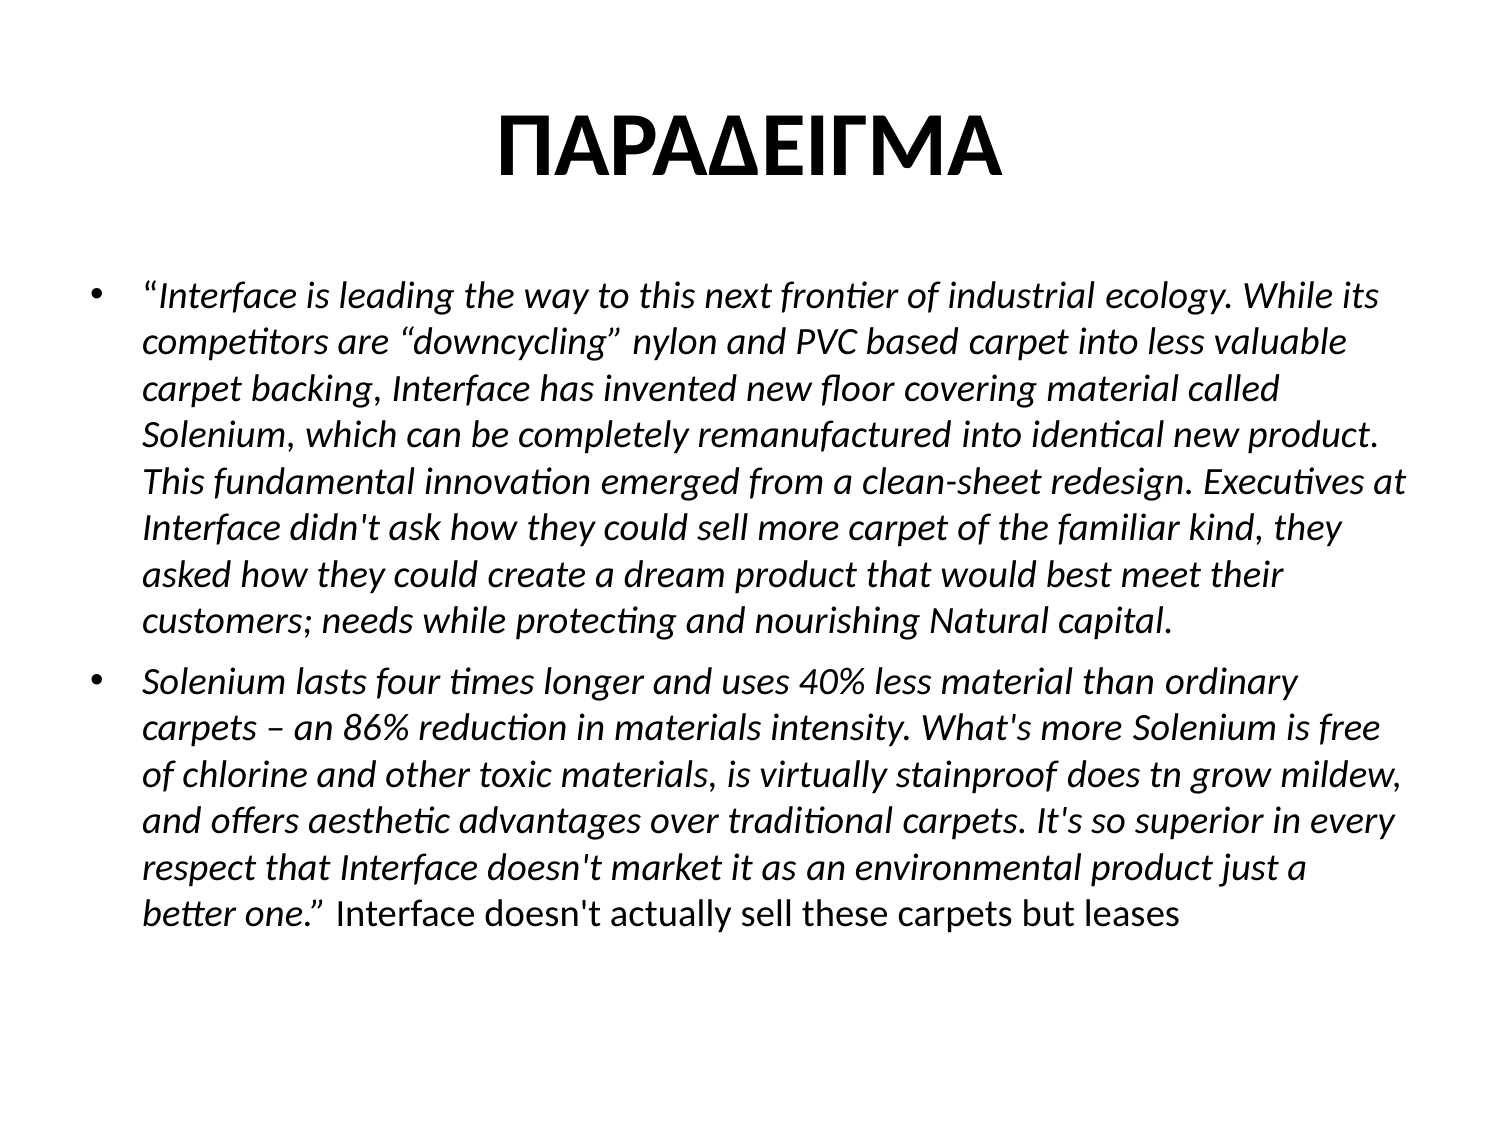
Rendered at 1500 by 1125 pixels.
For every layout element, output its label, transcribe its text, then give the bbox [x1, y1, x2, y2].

list “Interface is leading the way to this next frontier of industrial ecology. While its competitors are “downcycling” nylon and PVC based carpet into less valuable carpet backing, Interface has invented new floor covering material called Solenium, which can be completely remanufactured into identical new product. This fundamental innovation emerged from a clean-sheet redesign. Executives at Interface didn't ask how they could sell more carpet of the familiar kind, they asked how they could create a dream product that would best meet their customers; needs while protecting and nourishing Natural capital. Solenium lasts four times longer and uses 40% less material than ordinary carpets – an 86% reduction in materials intensity. What's more Solenium is free of chlorine and other toxic materials, is virtually stainproof does tn grow mildew, and offers aesthetic advantages over traditional carpets. It's so superior in every respect that Interface doesn't market it as an environmental product just a better one.” Interface doesn't actually sell these carpets but leases [74, 262, 1426, 1006]
title ΠΑΡΑΔΕΙΓΜΑ [74, 44, 1426, 233]
